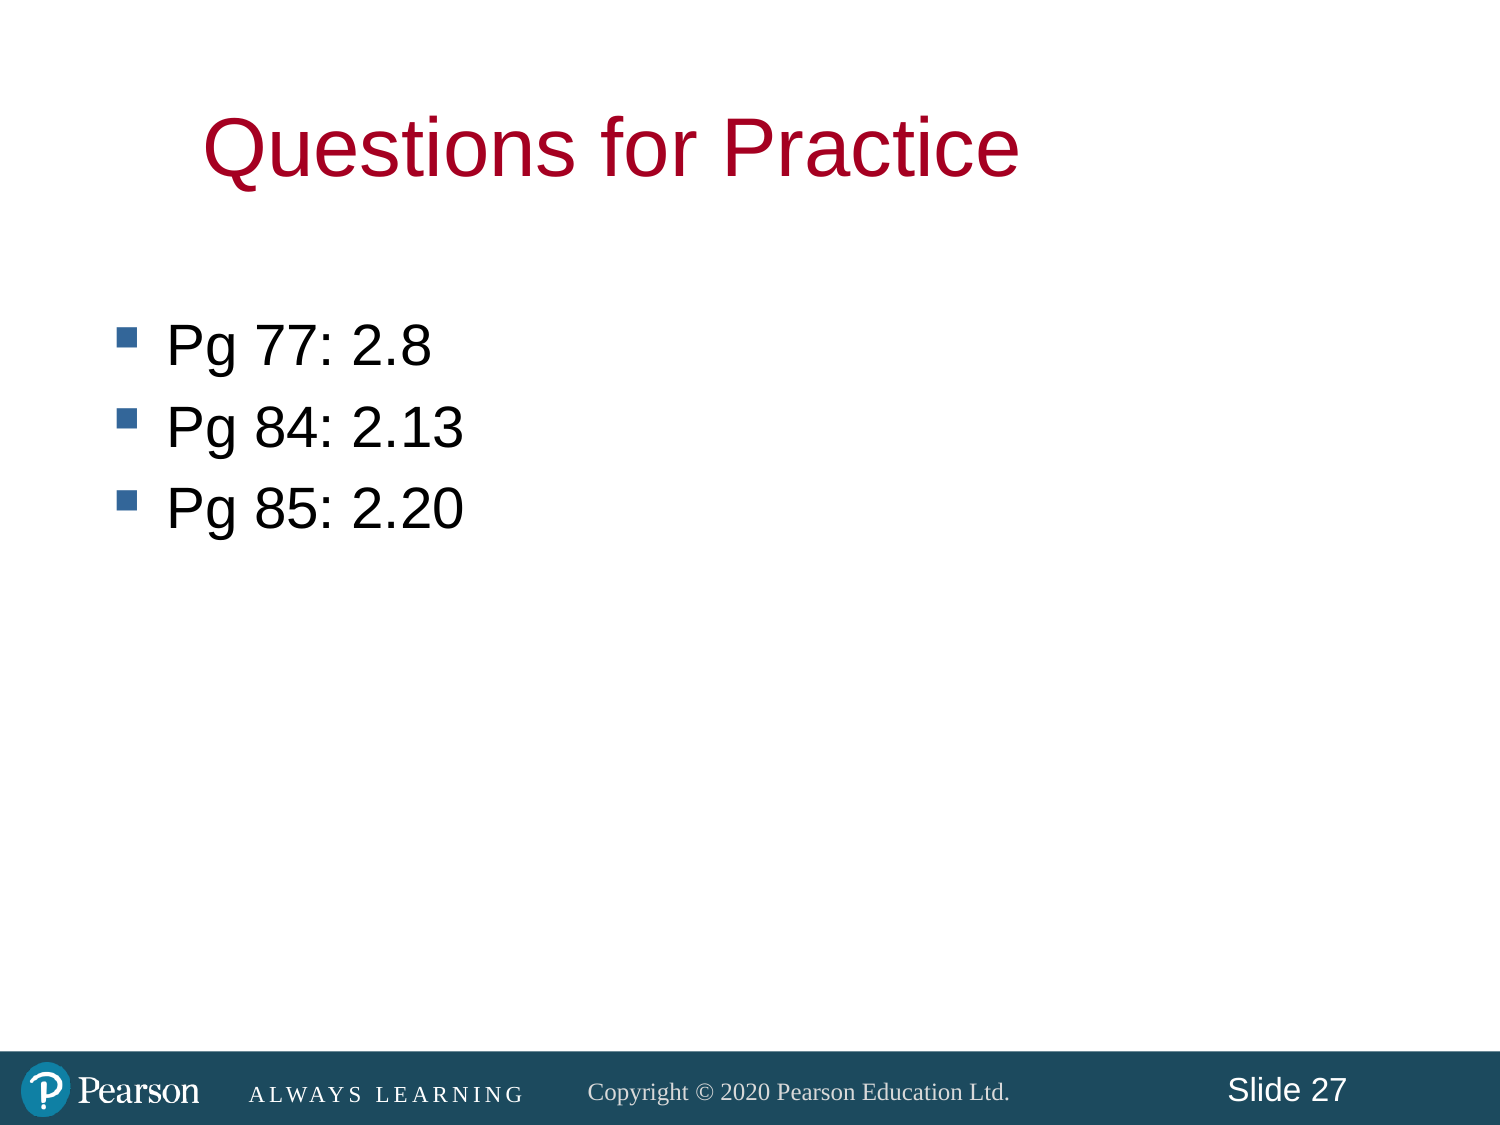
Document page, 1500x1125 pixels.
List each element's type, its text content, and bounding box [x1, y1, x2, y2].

picture [21, 1062, 199, 1117]
list Pg 77: 2.8 Pg 84: 2.13 Pg 85: 2.20 [99, 299, 1425, 1044]
title Questions for Practice [188, 37, 1400, 200]
